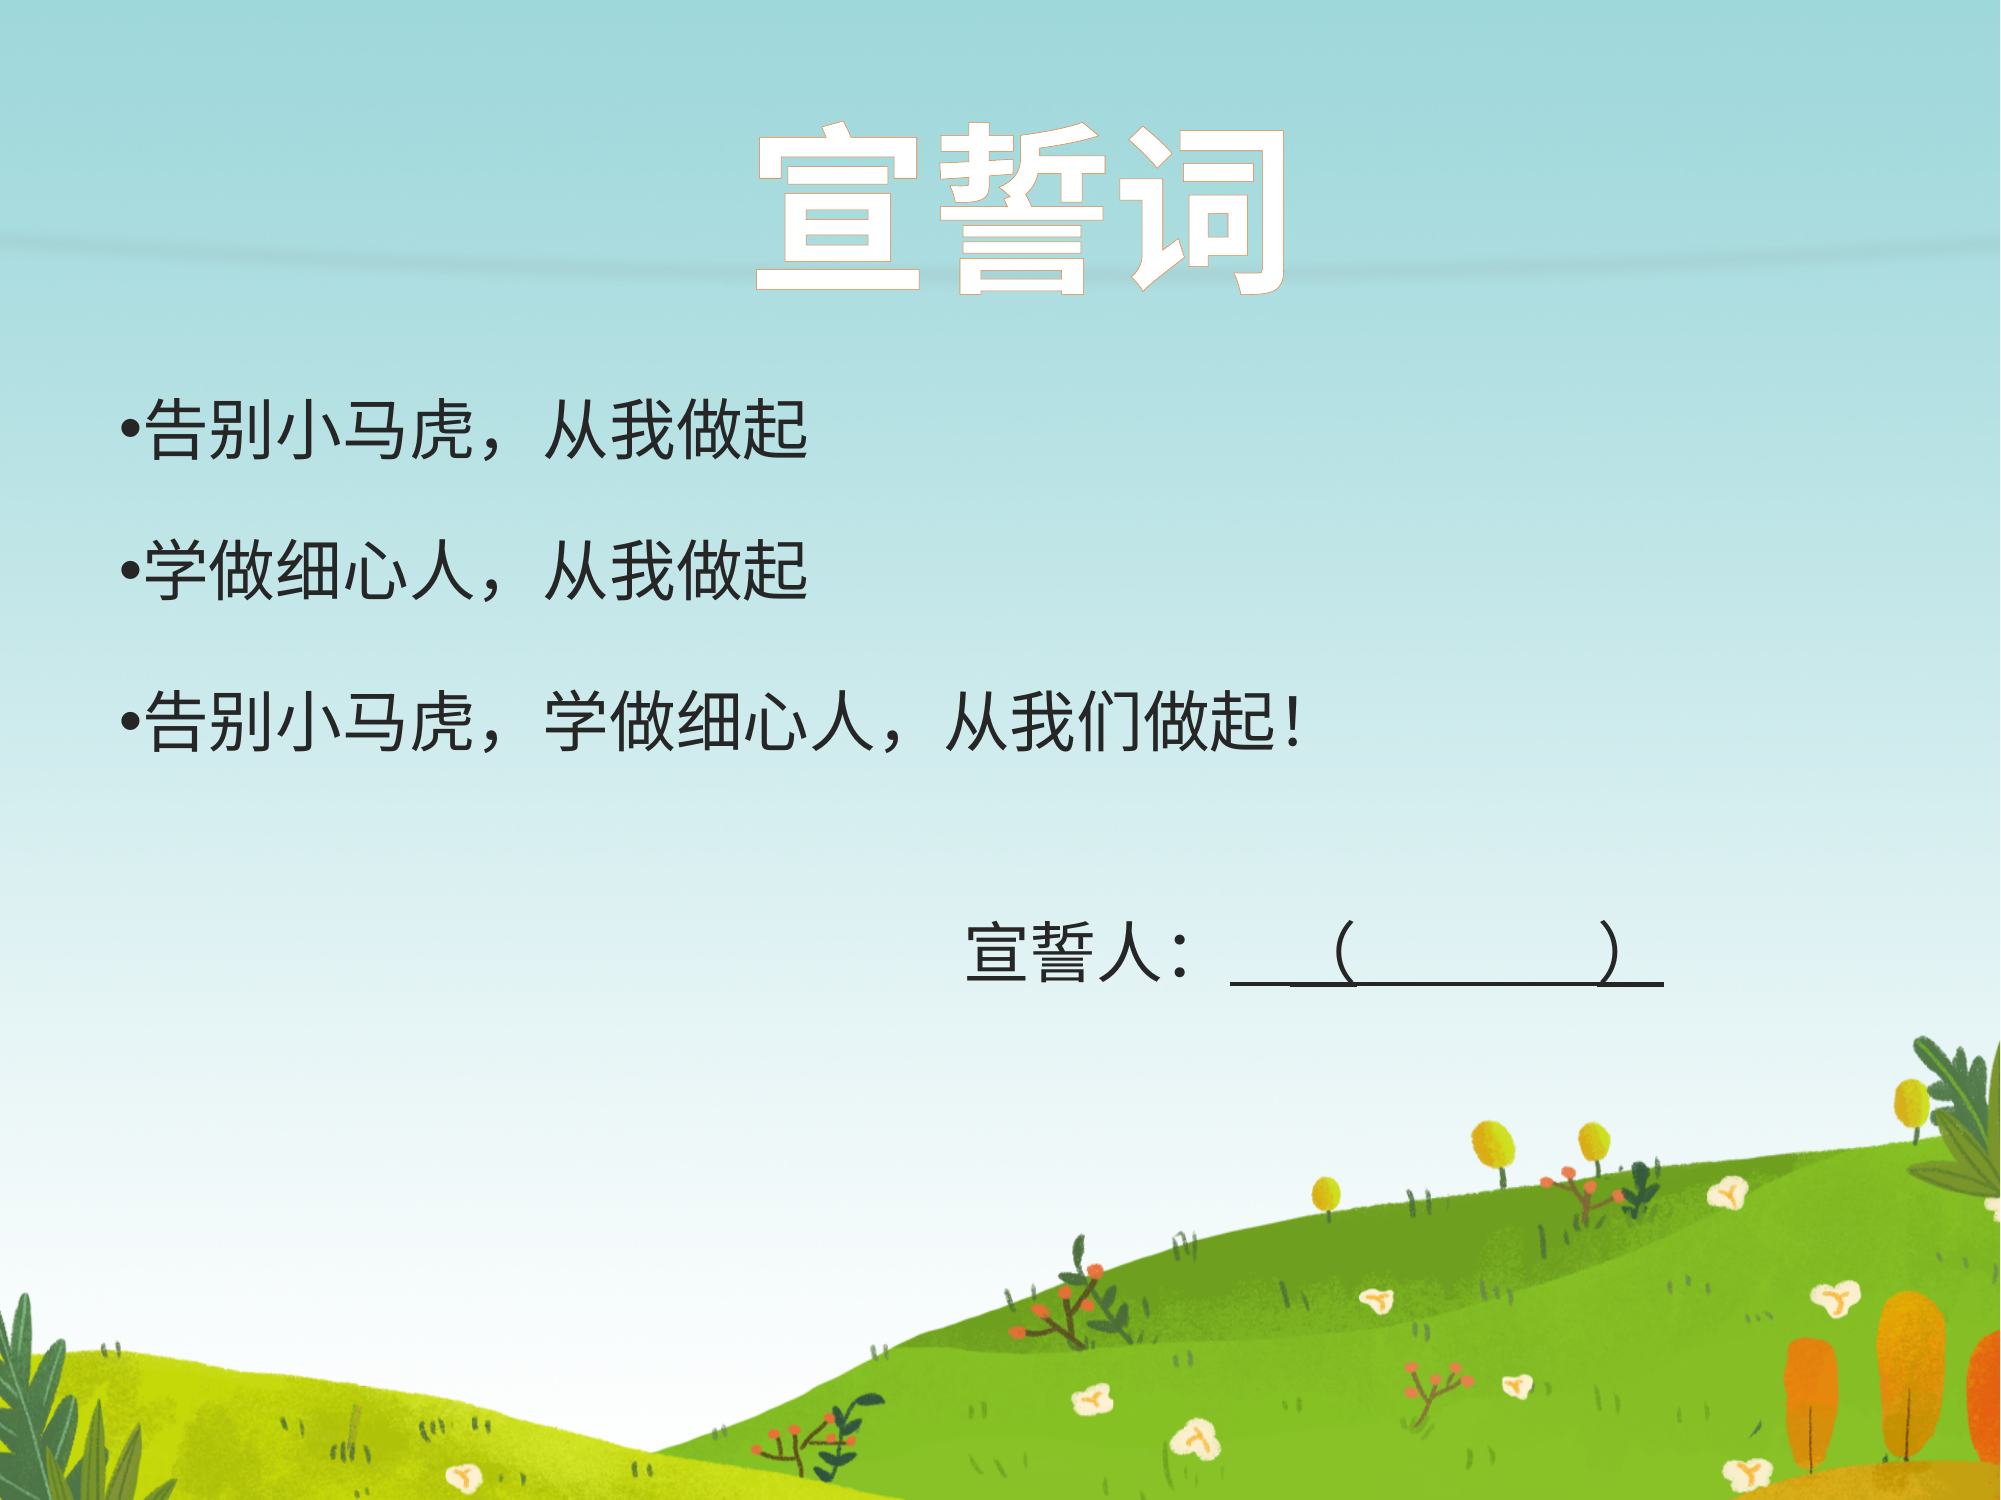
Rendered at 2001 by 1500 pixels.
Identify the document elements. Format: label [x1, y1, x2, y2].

picture [0, 0, 2001, 1500]
text_box [99, 344, 1938, 1366]
text_box [383, 53, 1938, 344]
